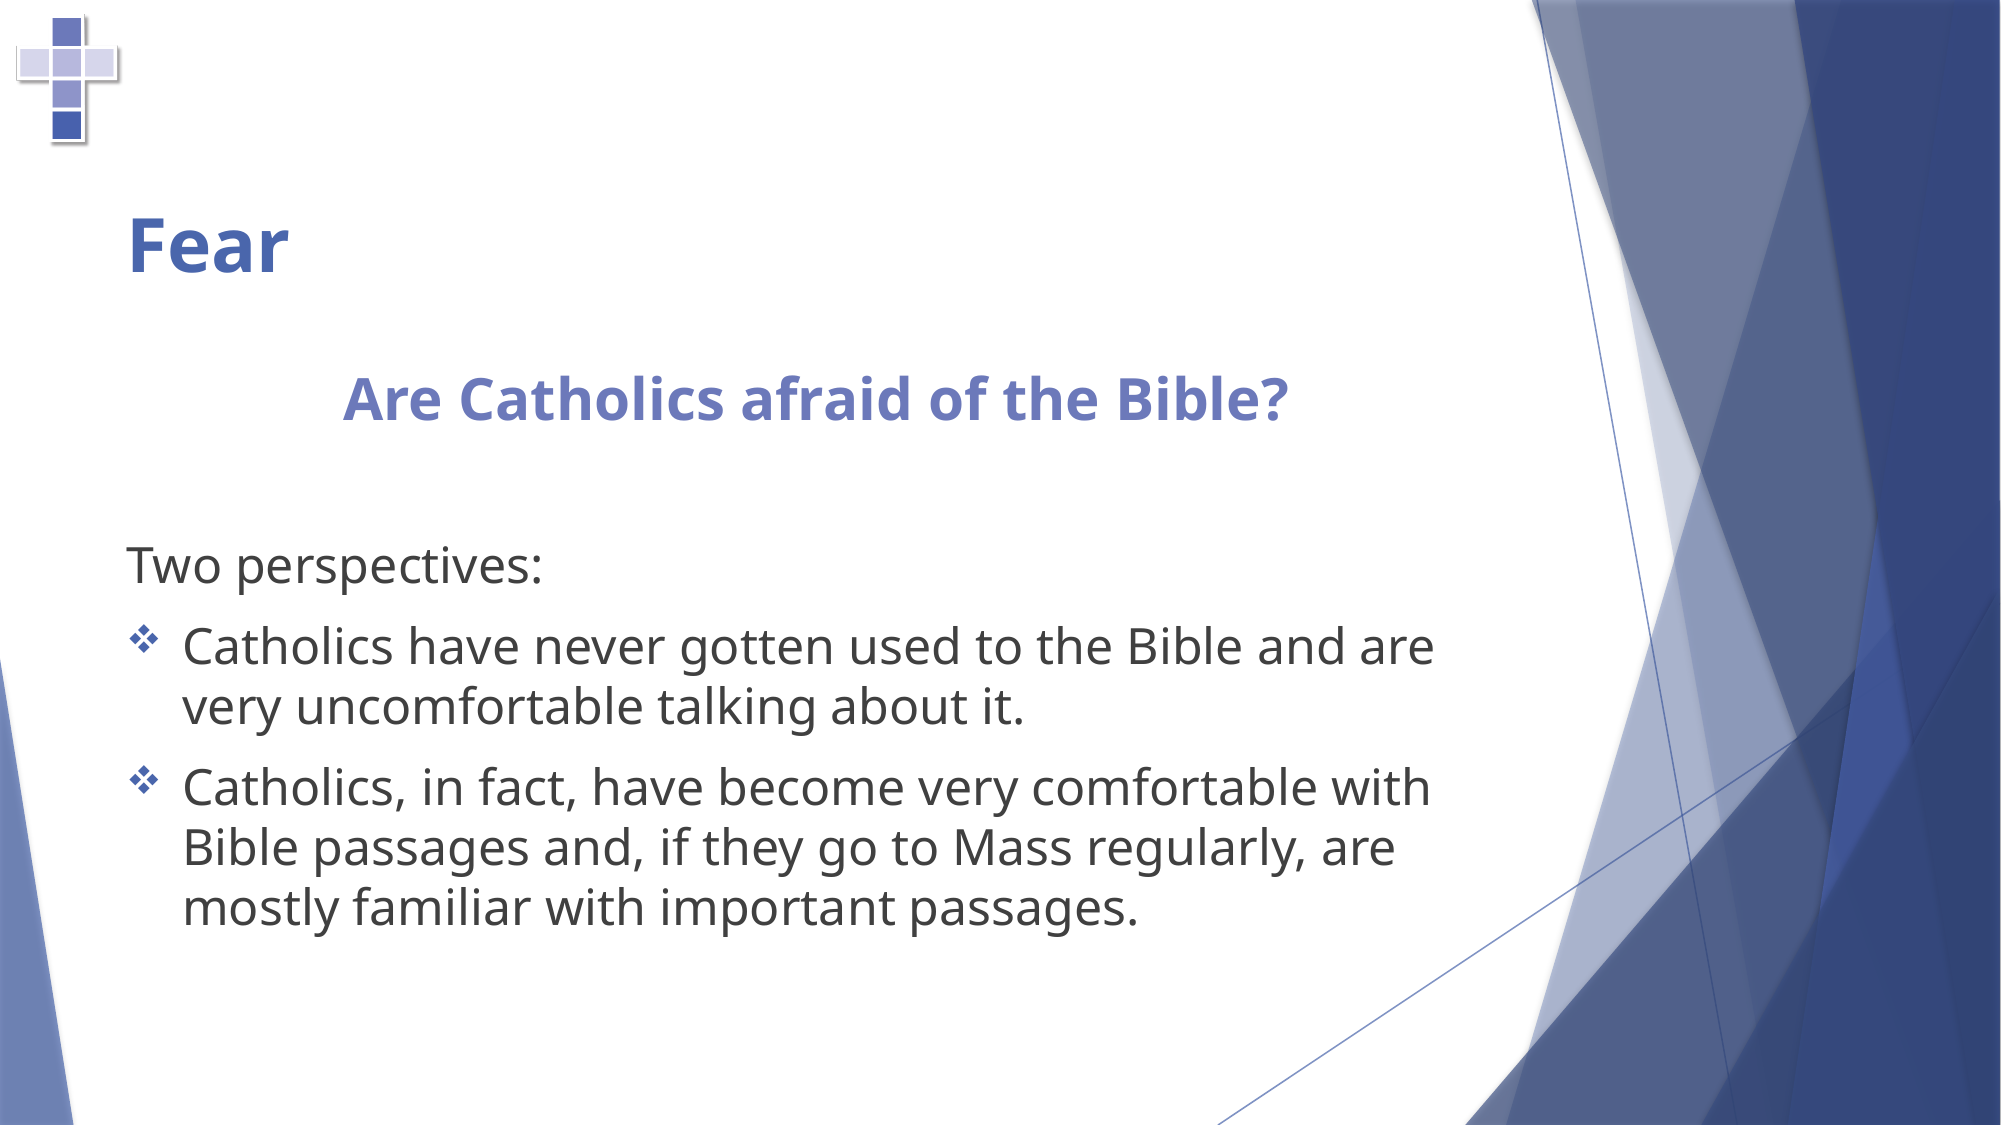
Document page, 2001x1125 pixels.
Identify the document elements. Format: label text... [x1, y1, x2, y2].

list Are Catholics afraid of the Bible? Two perspectives: Catholics have never gotten used to the Bible and are very uncomfortable talking about it. Catholics, in fact, have become very comfortable with Bible passages and, if they go to Mass regularly, are mostly familiar with important passages. [111, 354, 1522, 992]
title Fear [111, 99, 1522, 317]
picture [0, 0, 155, 182]
